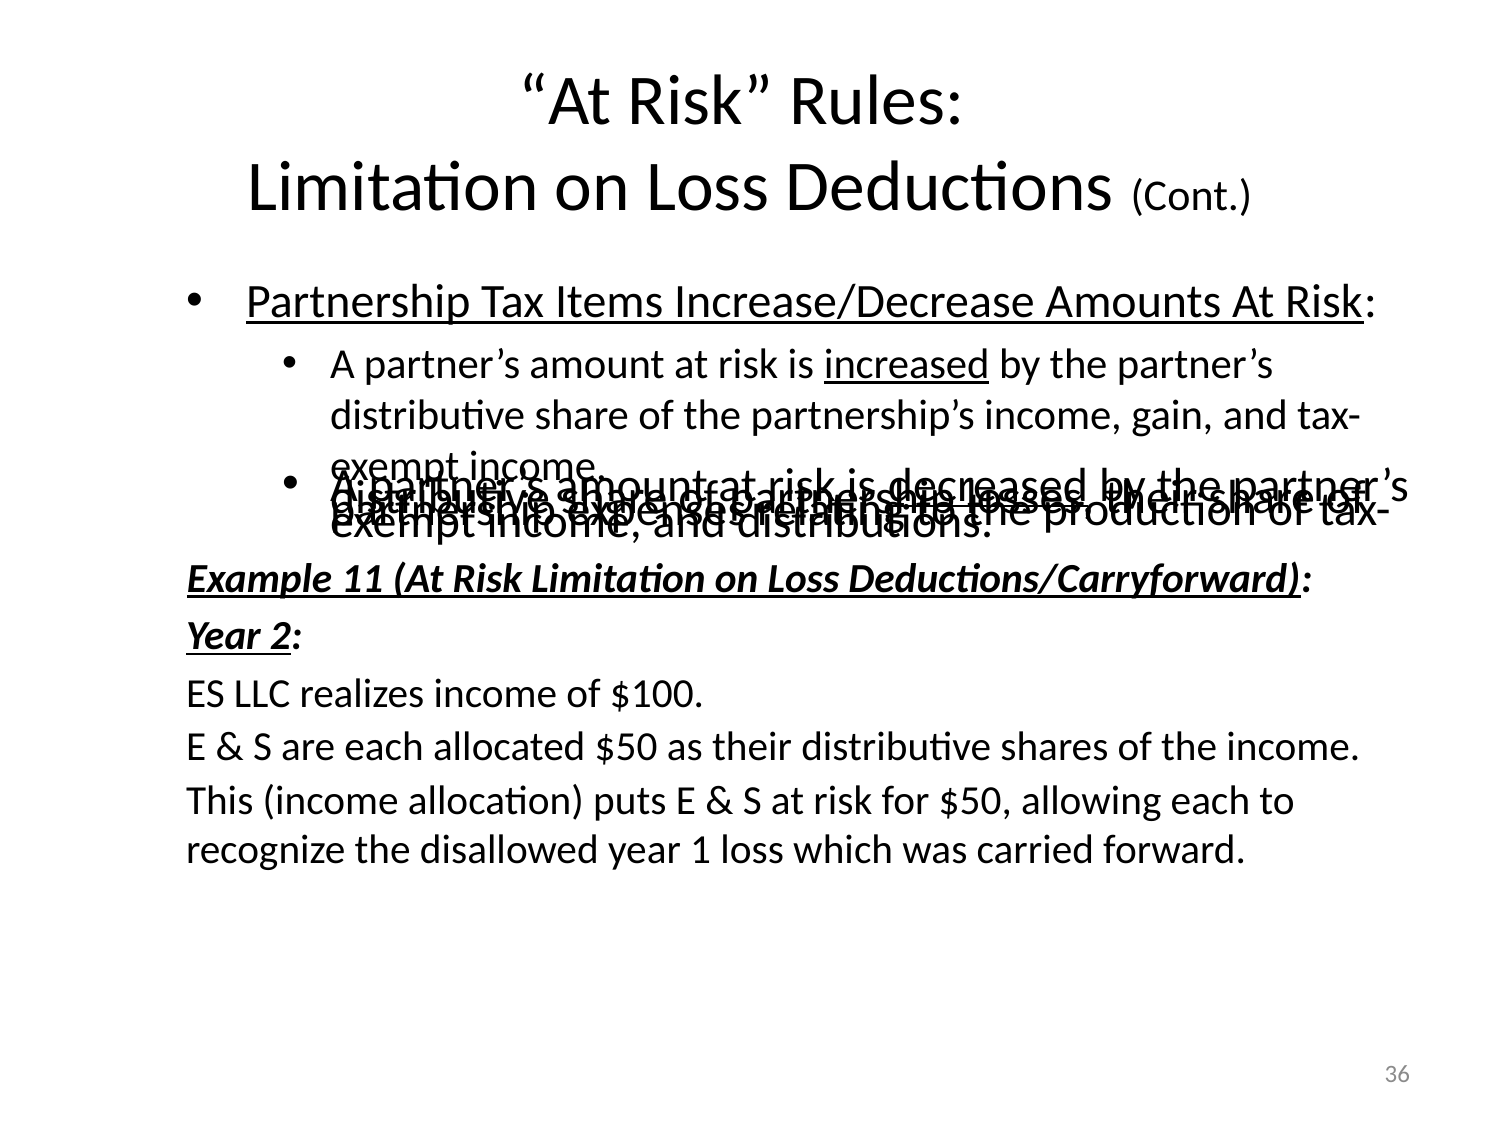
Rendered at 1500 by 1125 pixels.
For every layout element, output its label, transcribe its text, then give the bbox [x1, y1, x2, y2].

list Partnership Tax Items Increase/Decrease Amounts At Risk: A partner’s amount at risk is increased by the partner’s distributive share of the partnership’s income, gain, and tax-exempt income. A partner’s amount at risk is decreased by the partner’s distributive share of partnership losses, their share of partnership expenses relating to the production of tax-exempt income, and distributions. Example 11 (At Risk Limitation on Loss Deductions/Carryforward): Year 2: ES LLC realizes income of $100. E & S are each allocated $50 as their distributive shares of the income. This (income allocation) puts E & S at risk for $50, allowing each to recognize the disallowed year 1 loss which was carried forward. “Net effect”: E & S only recognize $10 in income in year 2: Year 2 income 50 Year 1 loss (40) Net income recognized 10 [75, 262, 1425, 1005]
title “At Risk” Rules: Limitation on Loss Deductions (Cont.) [75, 45, 1425, 233]
slide_number 36 [1074, 1042, 1425, 1103]
